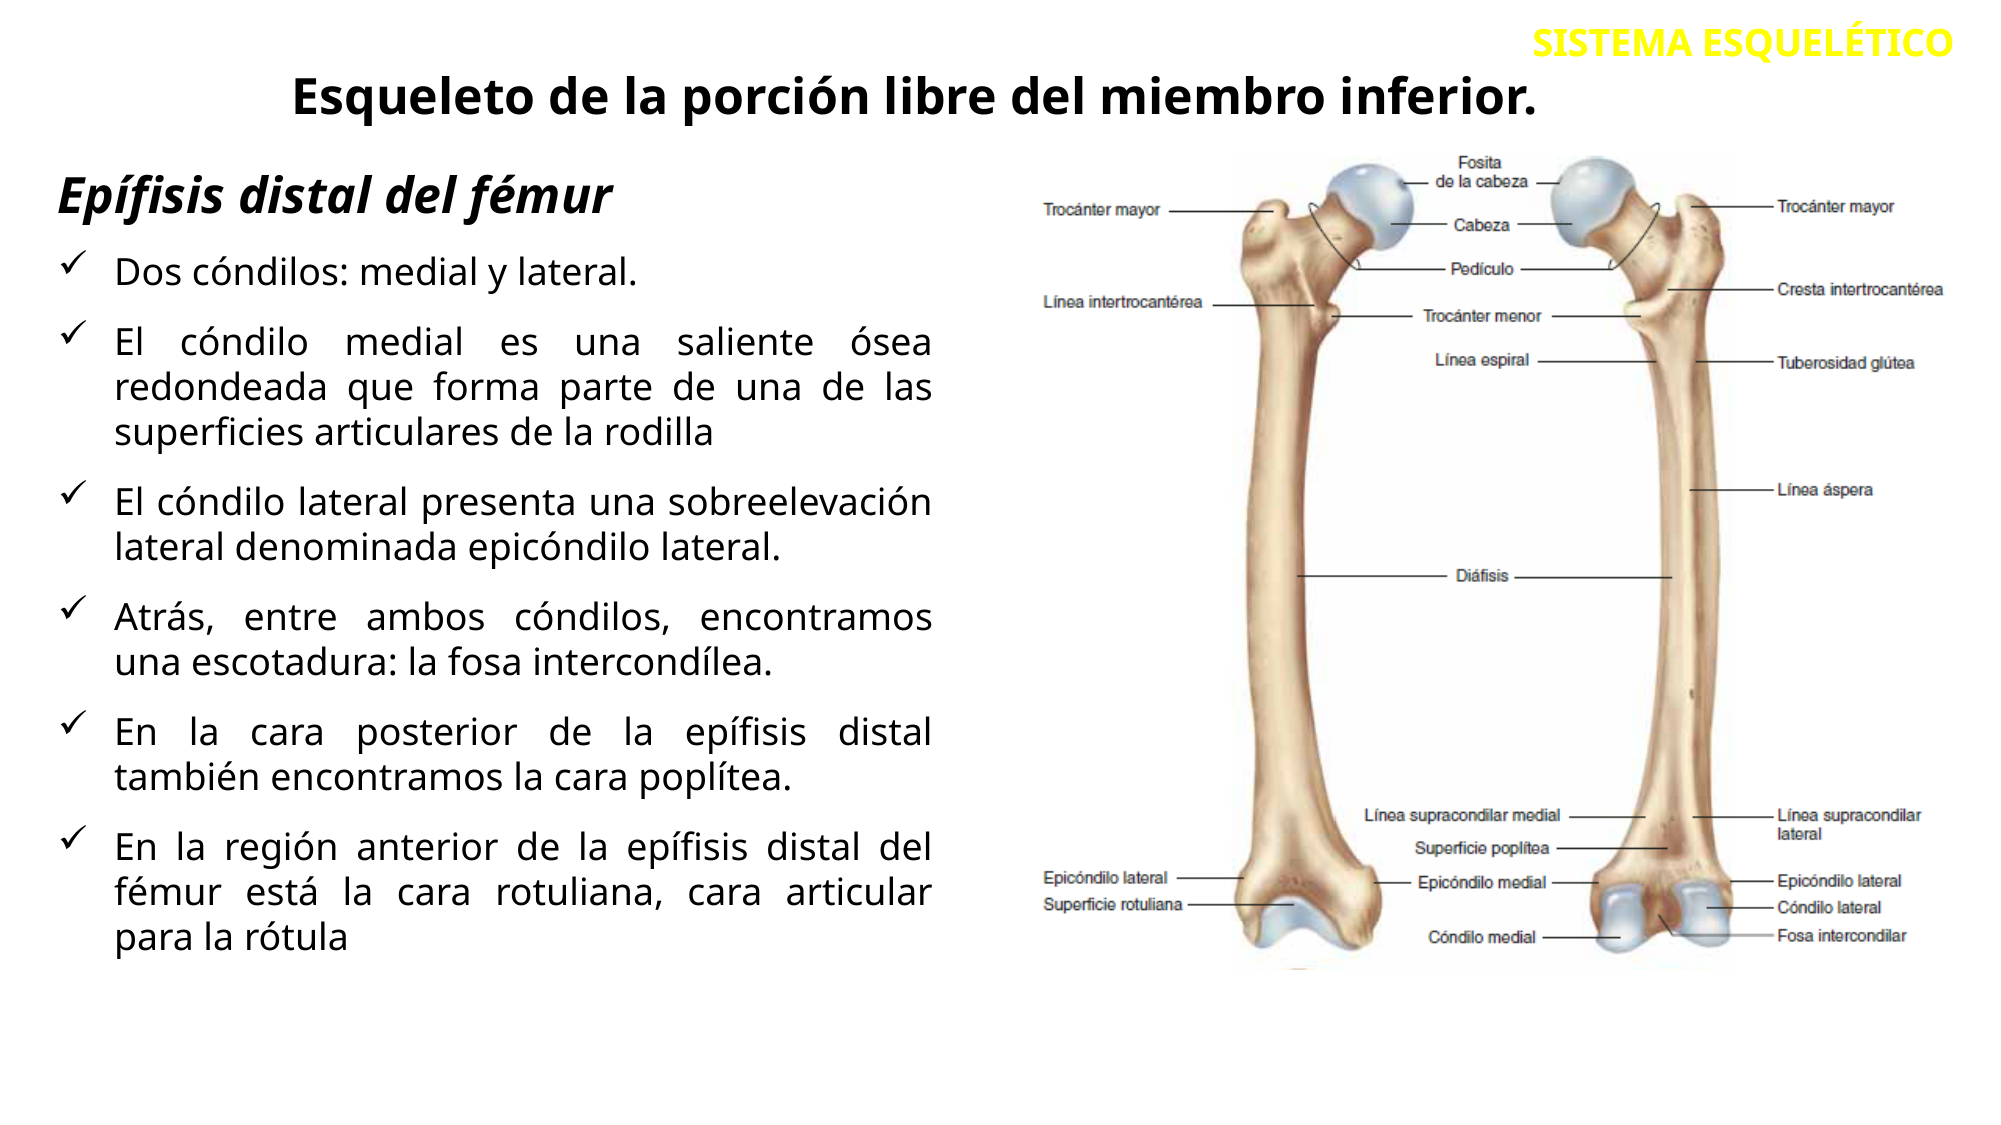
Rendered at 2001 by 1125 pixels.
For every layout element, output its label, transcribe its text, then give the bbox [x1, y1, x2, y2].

text_box Esqueleto de la porción libre del miembro inferior. [277, 57, 1553, 132]
text_box Epífisis distal del fémur Dos cóndilos: medial y lateral. El cóndilo medial es una saliente ósea redondeada que forma parte de una de las superficies articulares de la rodilla El cóndilo lateral presenta una sobreelevación lateral denominada epicóndilo lateral. Atrás, entre ambos cóndilos, encontramos una escotadura: la fosa intercondílea. En la cara posterior de la epífisis distal también encontramos la cara poplítea. En la región anterior de la epífisis distal del fémur está la cara rotuliana, cara articular para la rótula [43, 155, 949, 1068]
picture [1026, 139, 1958, 971]
text_box SISTEMA ESQUELÉTICO [1400, 12, 1970, 72]
